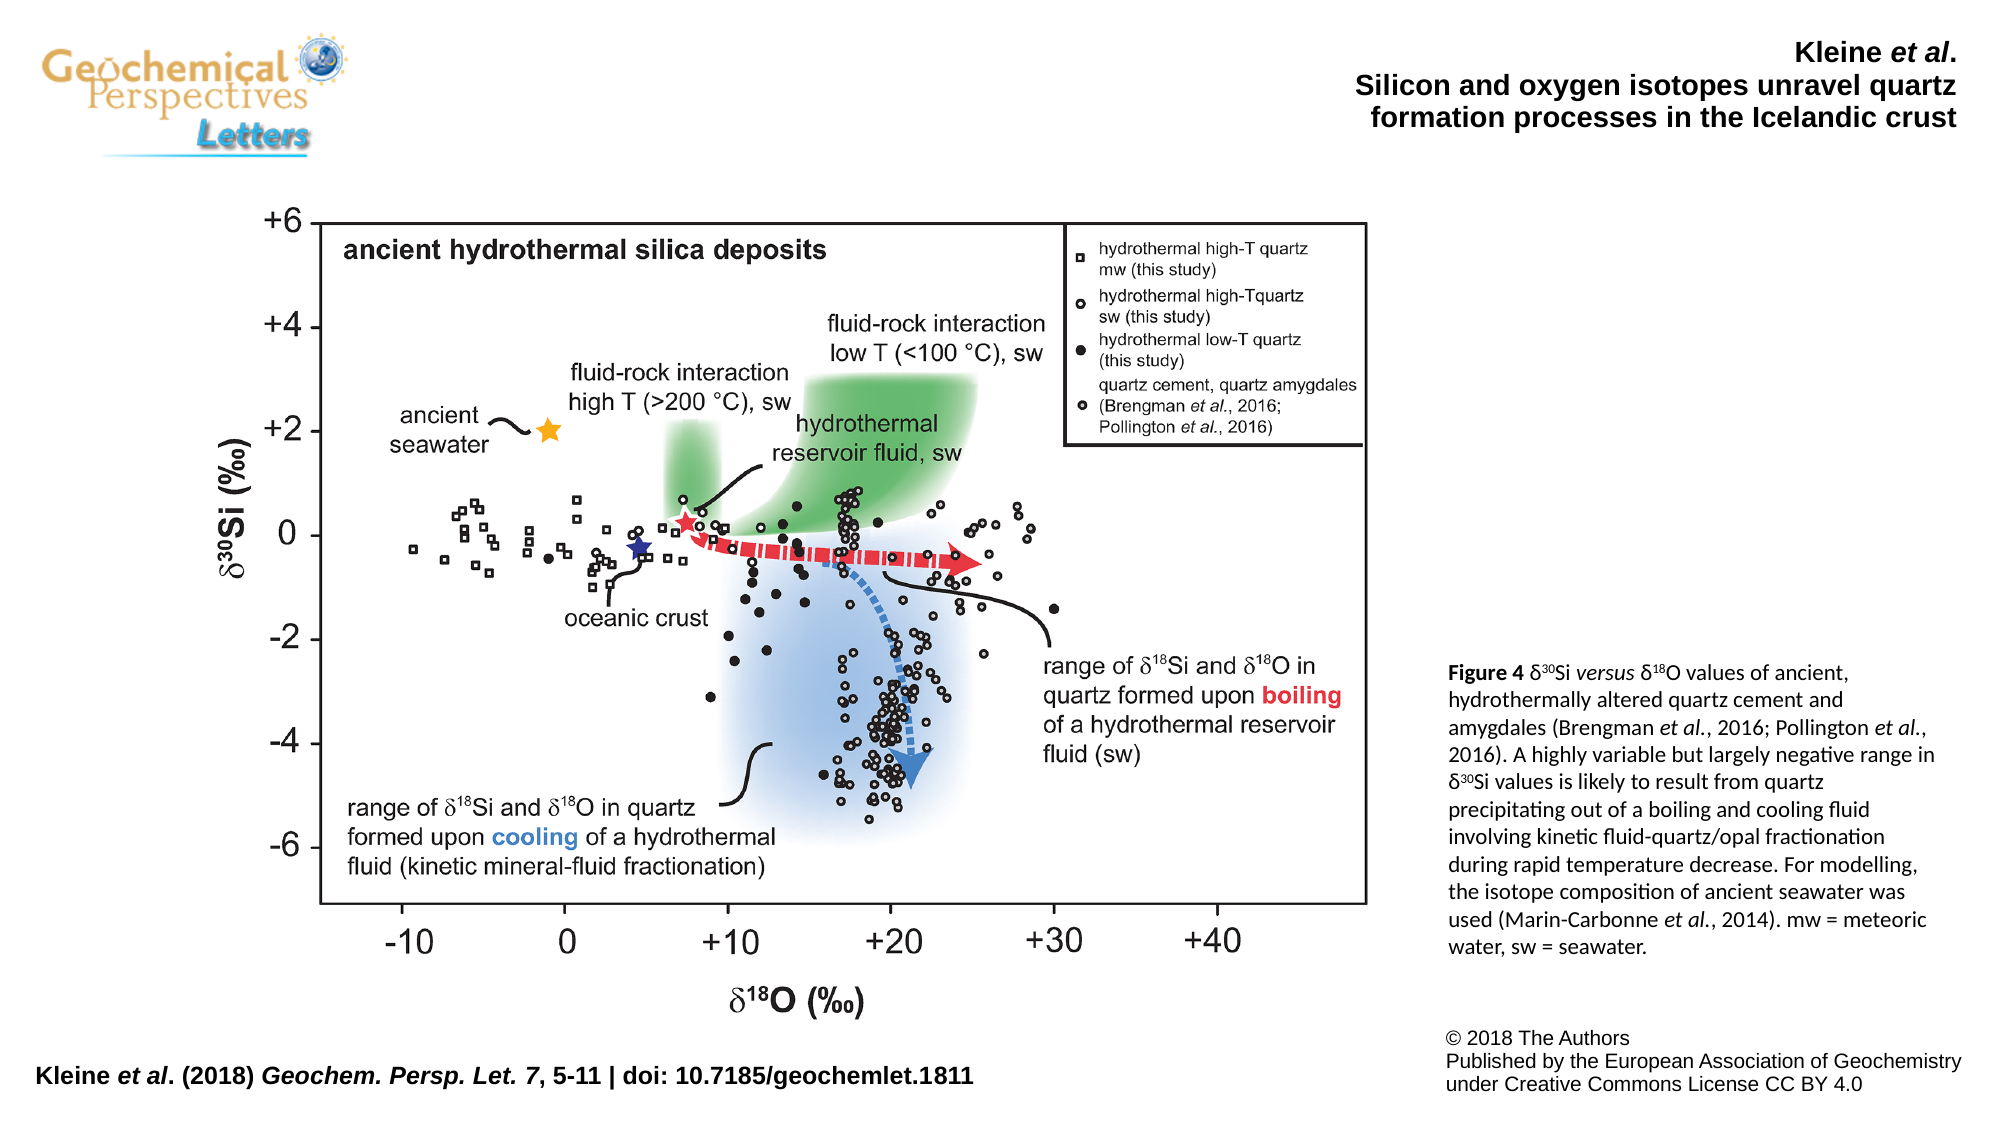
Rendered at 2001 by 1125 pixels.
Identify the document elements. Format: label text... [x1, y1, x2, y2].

text_box Figure 4 δ30Si versus δ18O values of ancient, hydrothermally altered quartz cement and amygdales (Brengman et al., 2016; Pollington et al., 2016). A highly variable but largely negative range in δ30Si values is likely to result from quartz precipitating out of a boiling and cooling fluid involving kinetic fluid-quartz/opal fractionation during rapid temperature decrease. For modelling, the isotope composition of ancient seawater was used (Marin-Carbonne et al., 2014). mw = meteoric water, sw = seawater. [1433, 649, 1961, 967]
picture [195, 196, 1373, 1031]
text_box Kleine et al. Silicon and oxygen isotopes unravel quartz formation processes in the Icelandic crust [1337, 29, 1973, 142]
picture [35, 29, 368, 167]
text_box Kleine et al. (2018) Geochem. Persp. Let. 7, 5-11 | doi: 10.7185/geochemlet.1811 [35, 1061, 1235, 1110]
text_box © 2018 The Authors Published by the European Association of Geochemistry under Creative Commons License CC BY 4.0 [1445, 1026, 2000, 1097]
